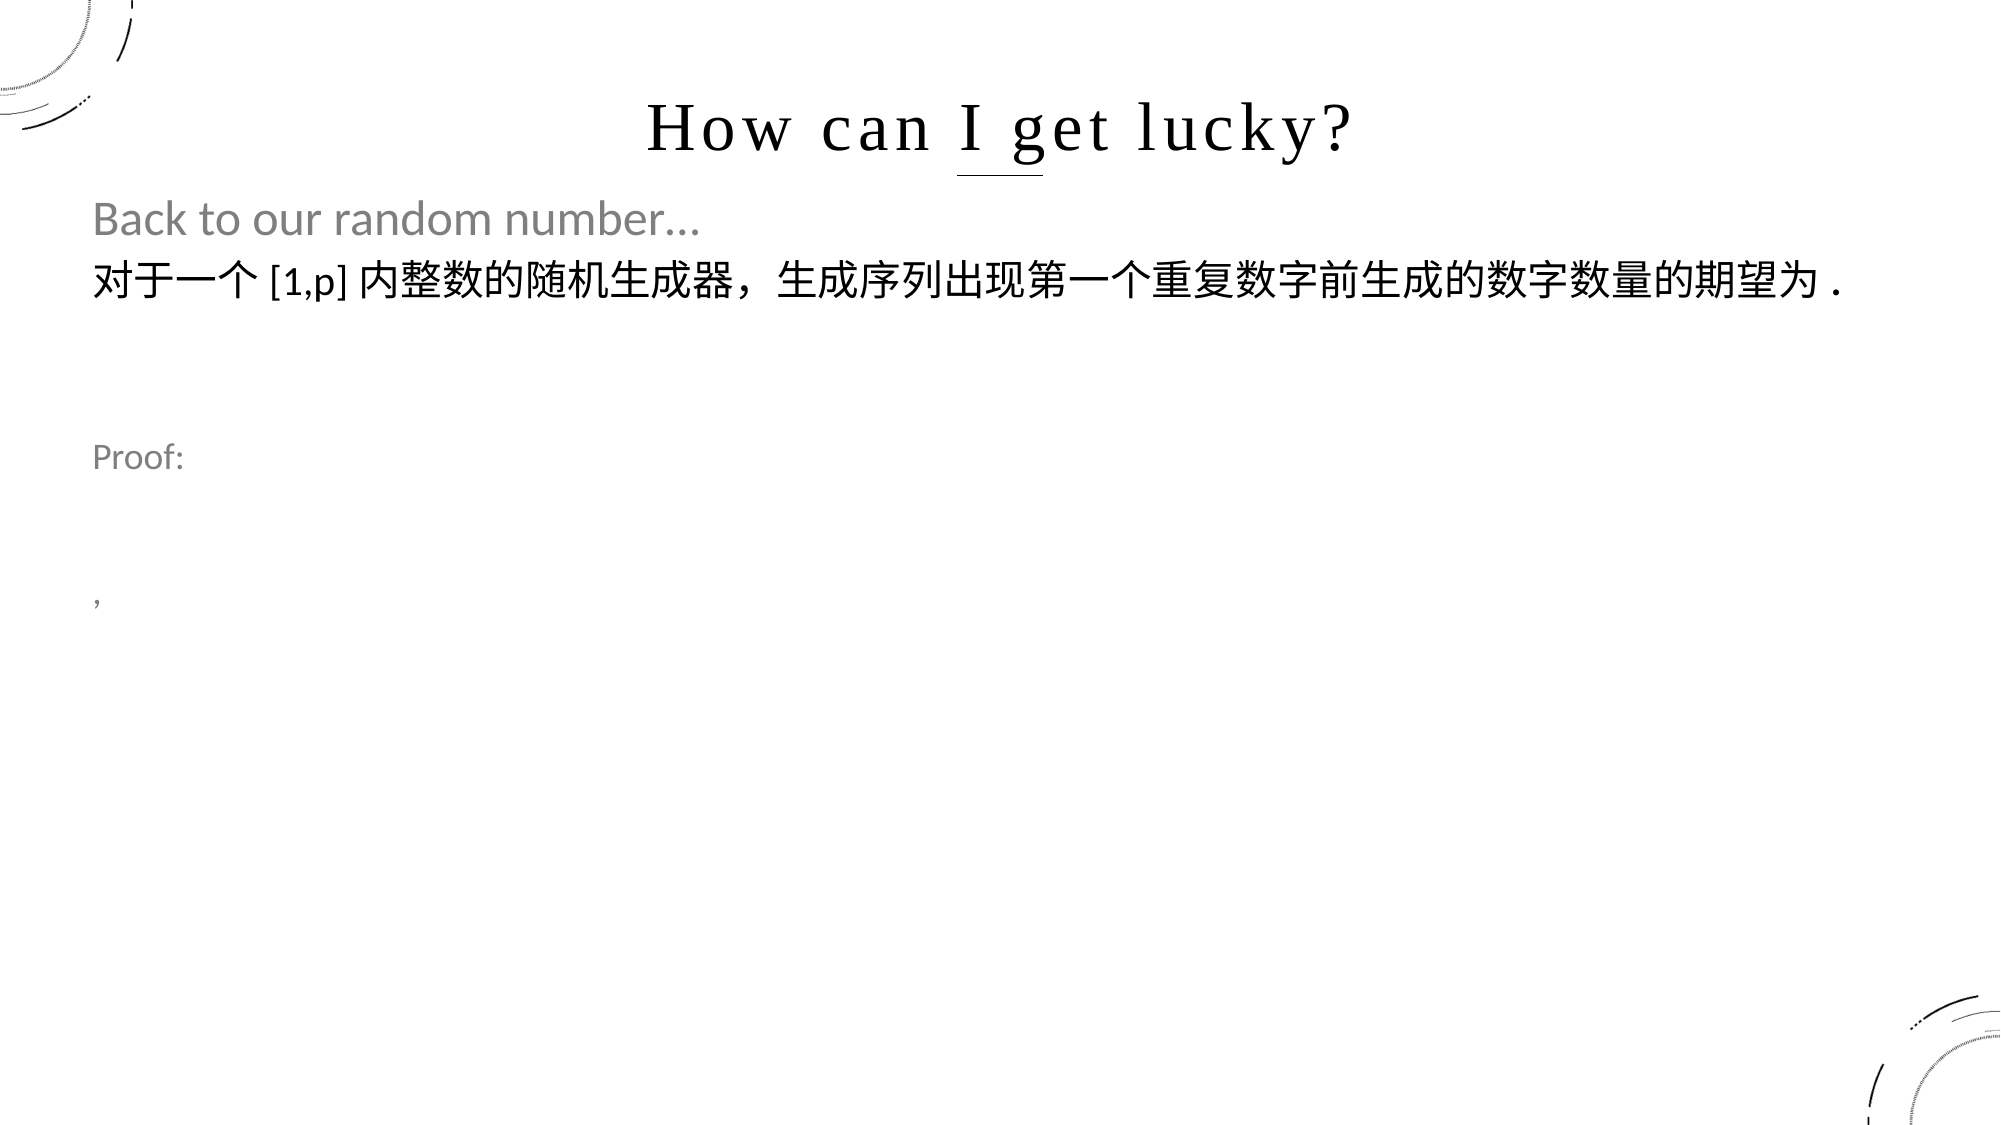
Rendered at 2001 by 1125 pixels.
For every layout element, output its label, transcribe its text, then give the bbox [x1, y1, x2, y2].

picture [0, 0, 133, 130]
picture [1868, 996, 2001, 1125]
text_box How can I get lucky? [467, 74, 1533, 172]
